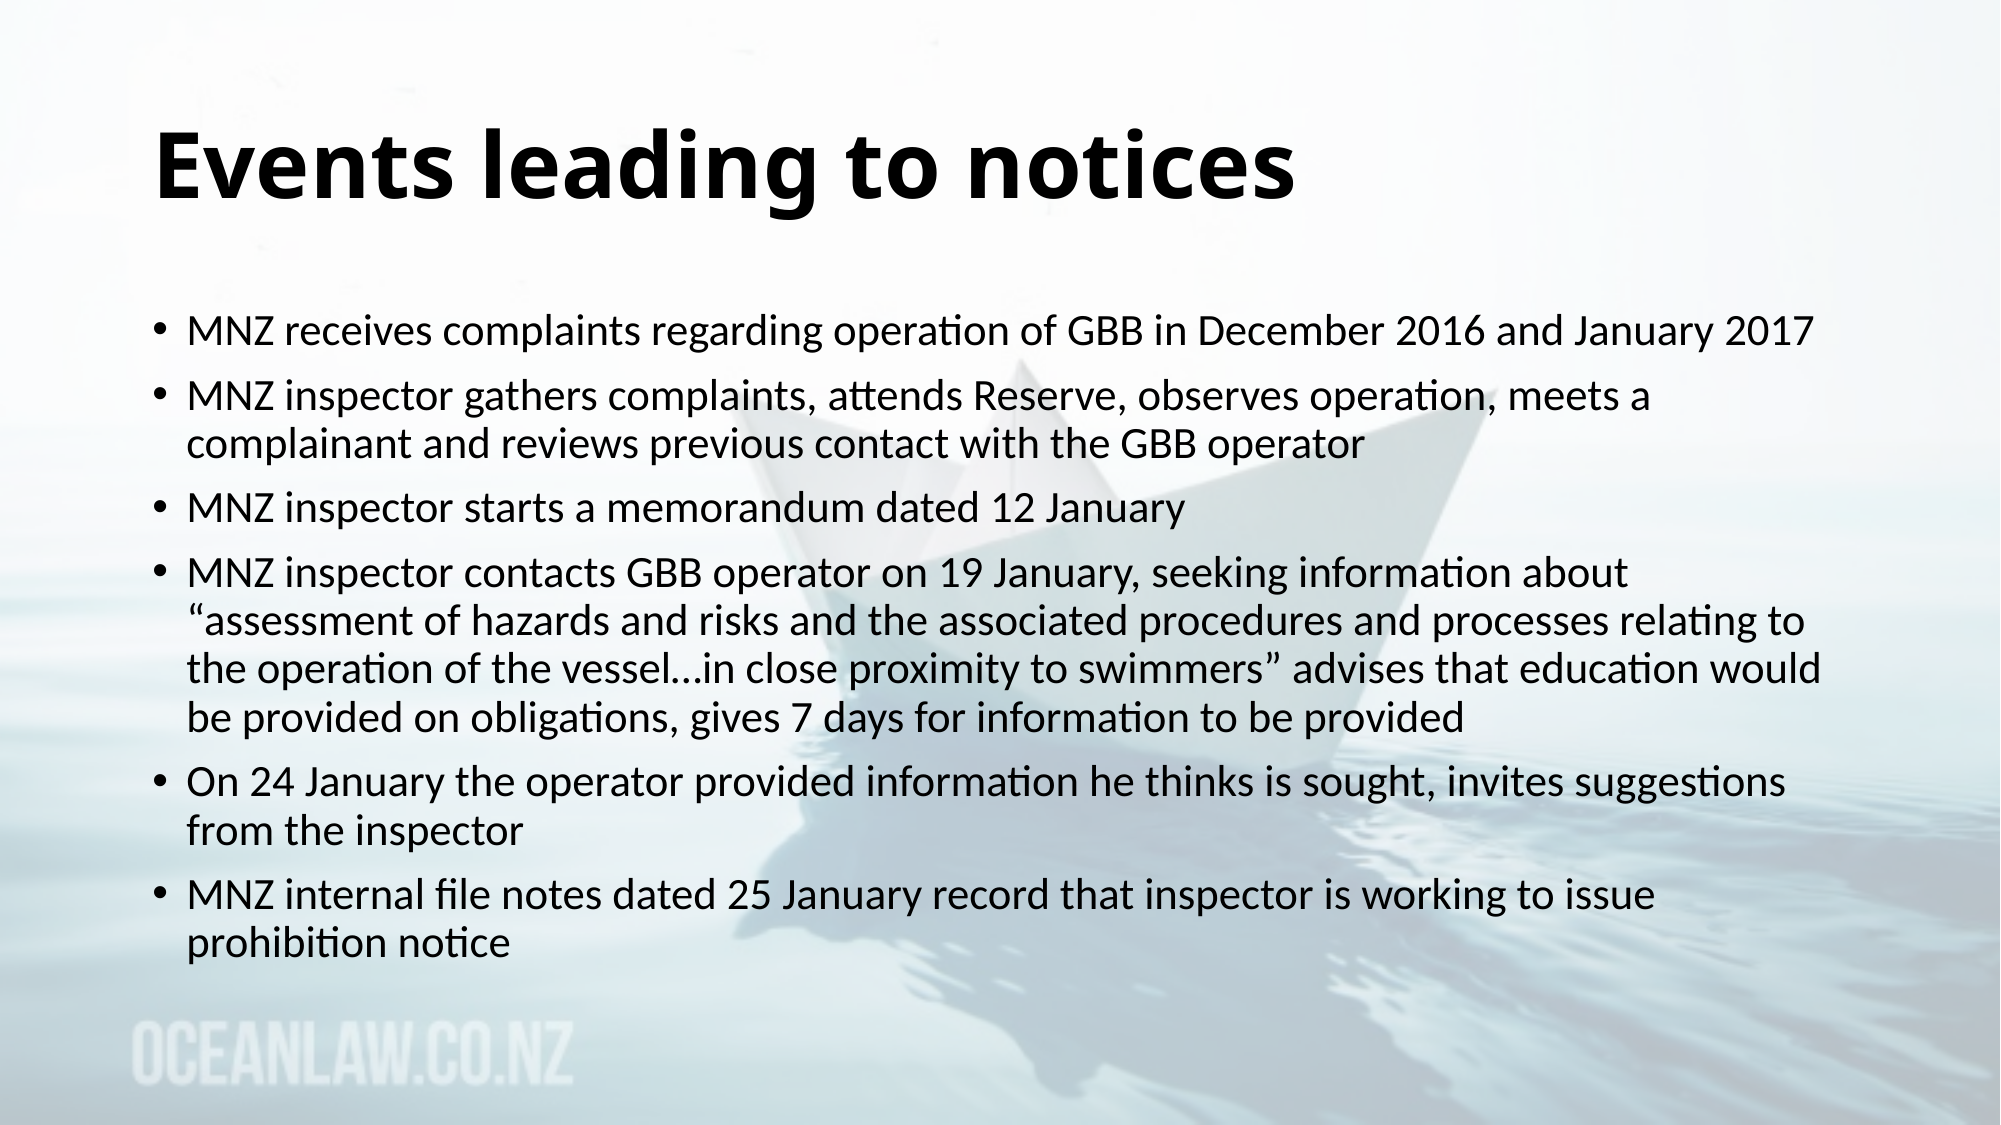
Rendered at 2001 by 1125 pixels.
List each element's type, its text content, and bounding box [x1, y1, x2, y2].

title Events leading to notices [137, 59, 1863, 278]
list MNZ receives complaints regarding operation of GBB in December 2016 and January 2017 MNZ inspector gathers complaints, attends Reserve, observes operation, meets a complainant and reviews previous contact with the GBB operator MNZ inspector starts a memorandum dated 12 January MNZ inspector contacts GBB operator on 19 January, seeking information about “assessment of hazards and risks and the associated procedures and processes relating to the operation of the vessel…in close proximity to swimmers” advises that education would be provided on obligations, gives 7 days for information to be provided On 24 January the operator provided information he thinks is sought, invites suggestions from the inspector MNZ internal file notes dated 25 January record that inspector is working to issue prohibition notice [137, 299, 1863, 1014]
